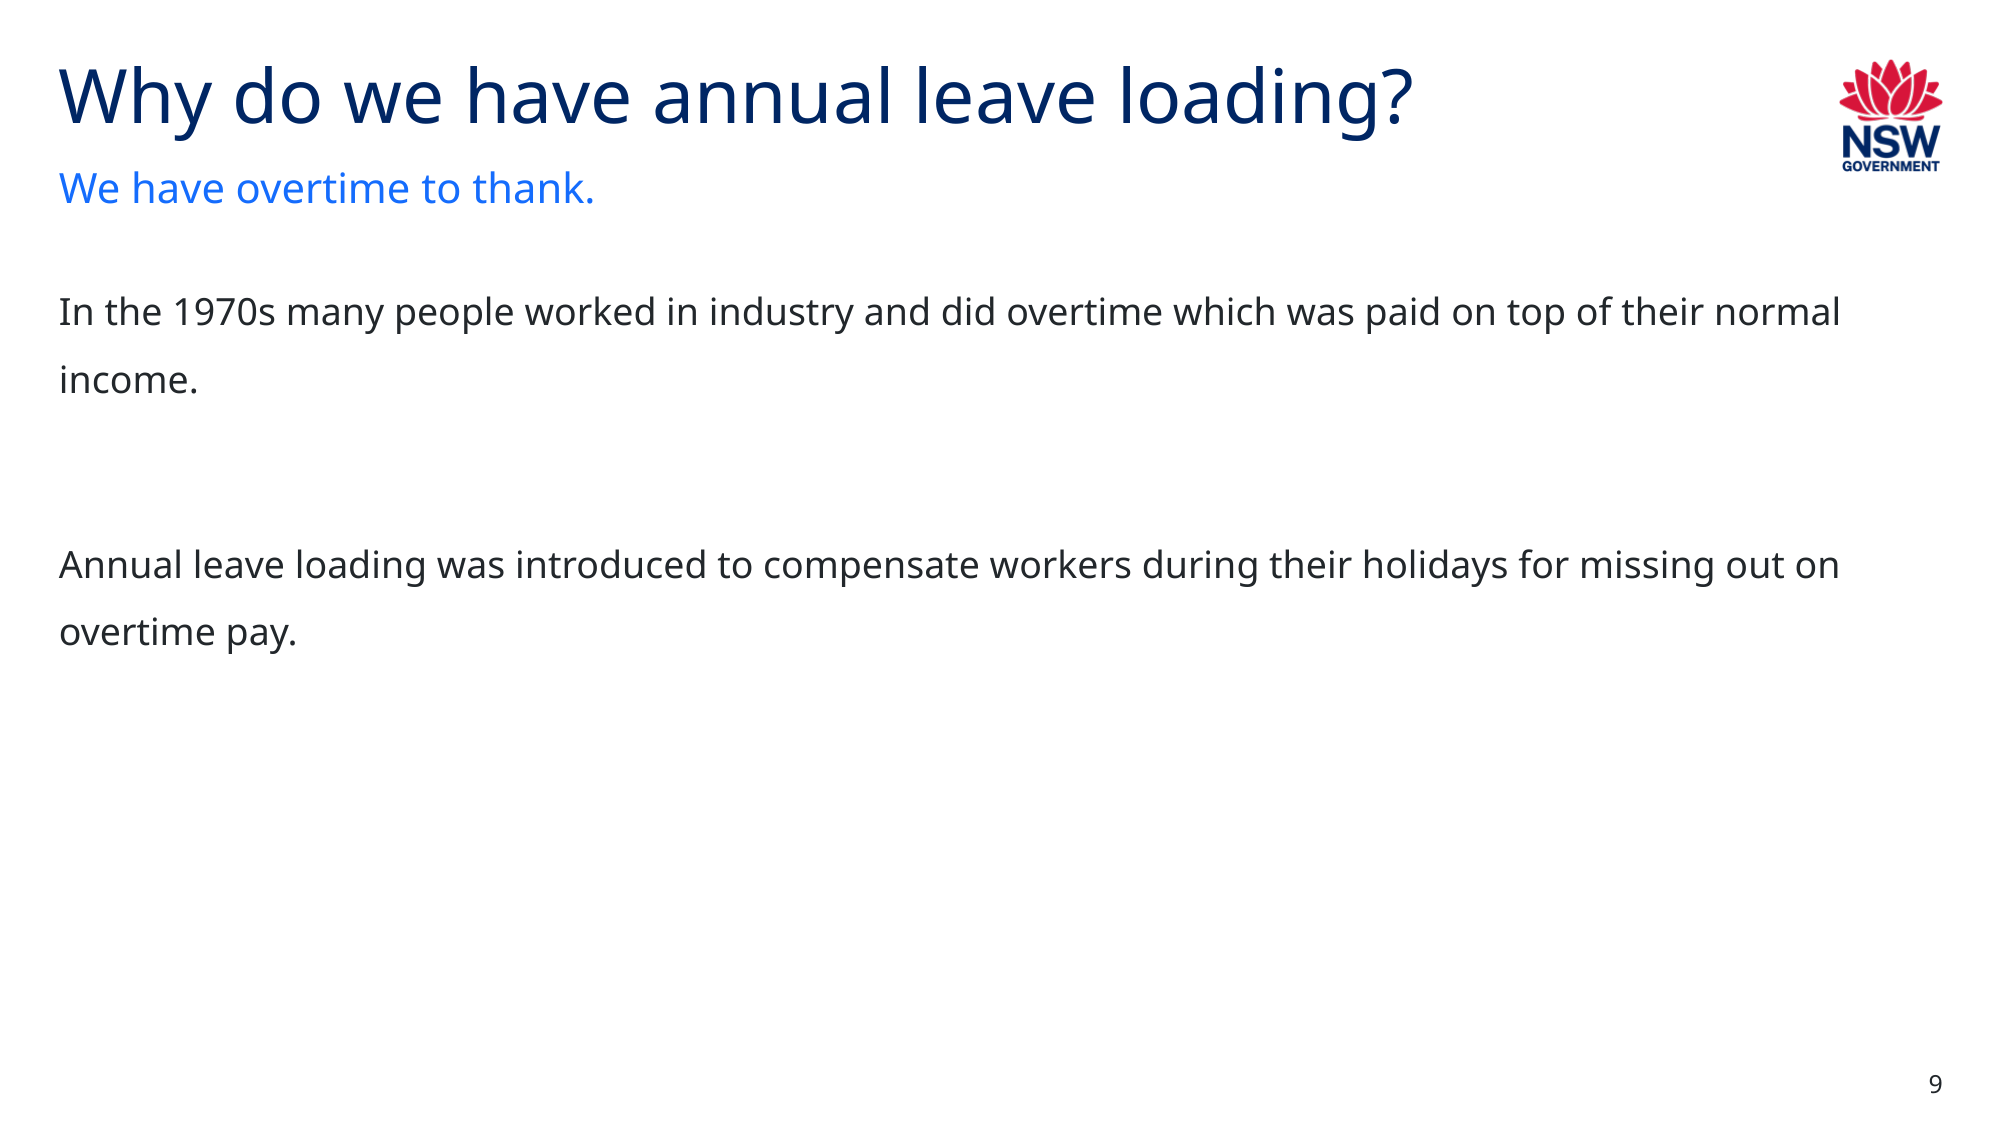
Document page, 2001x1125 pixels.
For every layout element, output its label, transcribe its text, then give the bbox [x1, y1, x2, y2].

list We have overtime to thank. [59, 161, 1713, 212]
list In the 1970s many people worked in industry and did overtime which was paid on top of their normal income. Annual leave loading was introduced to compensate workers during their holidays for missing out on overtime pay. [59, 265, 1886, 689]
slide_number 9 [1824, 1068, 1943, 1099]
picture [1839, 59, 1943, 172]
title Why do we have annual leave loading? [59, 59, 1713, 149]
